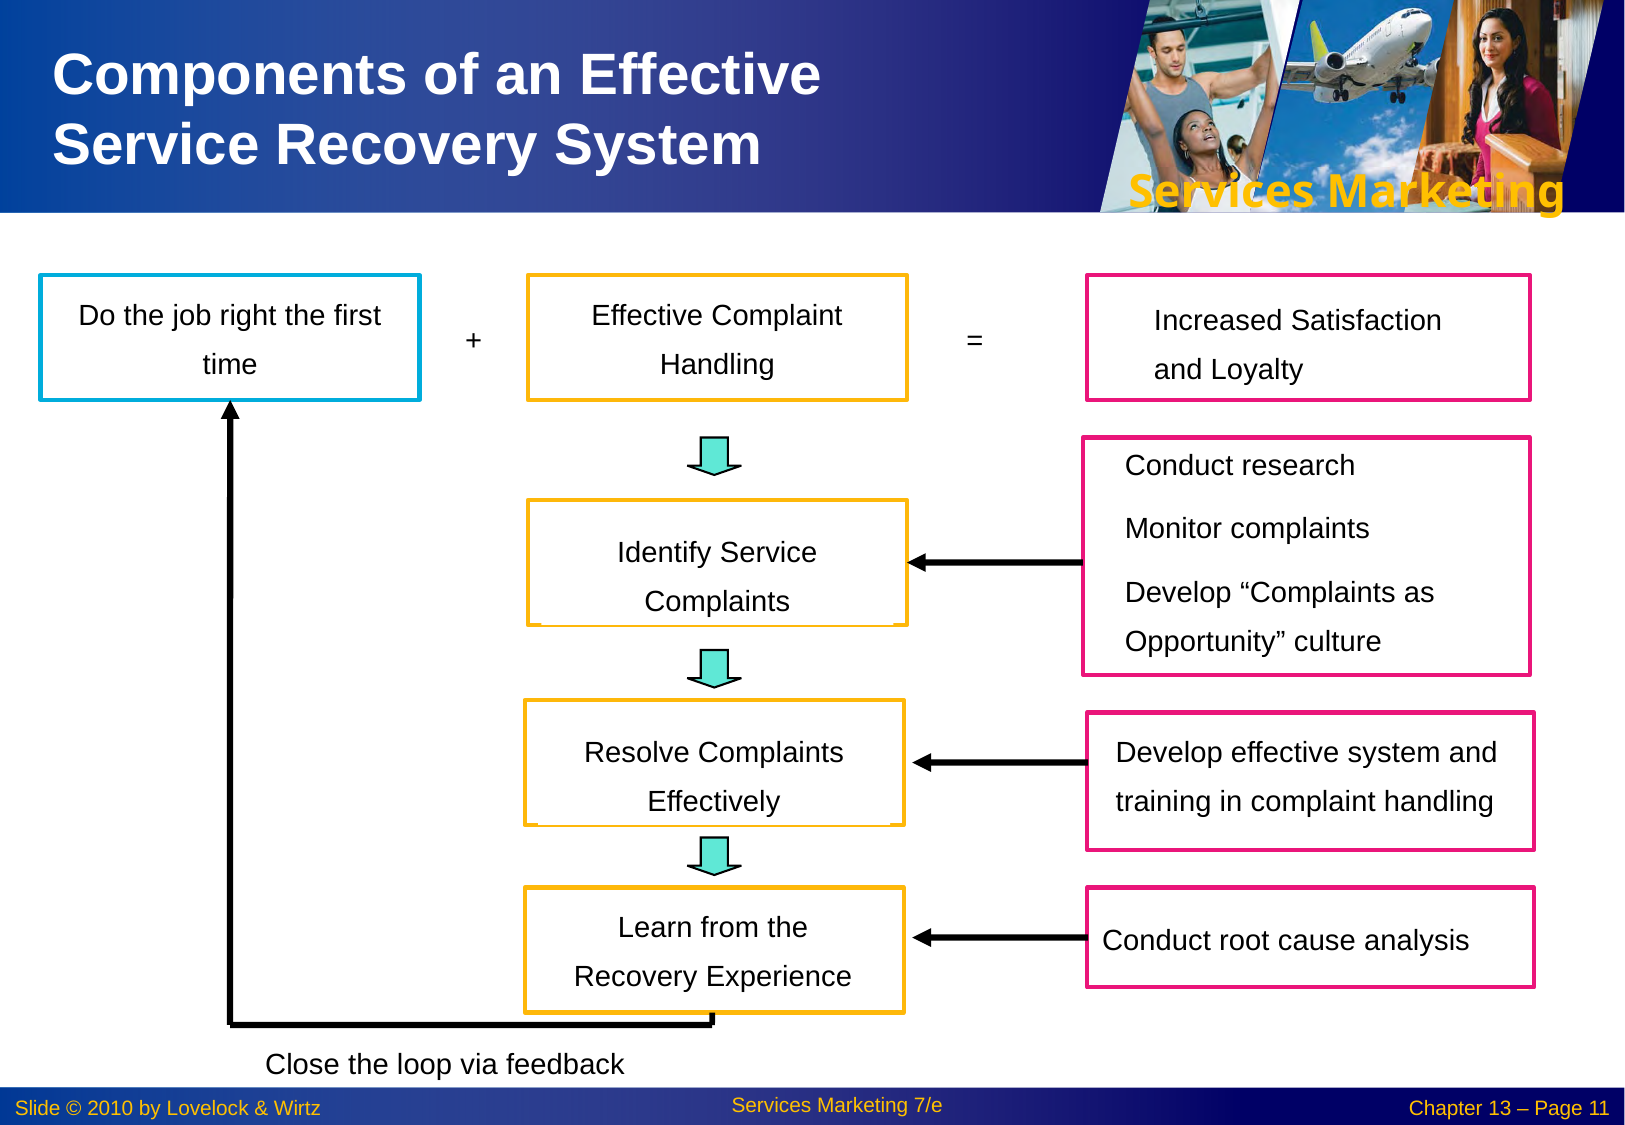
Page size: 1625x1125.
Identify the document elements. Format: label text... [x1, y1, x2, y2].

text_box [1082, 424, 1530, 714]
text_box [1086, 712, 1535, 851]
text_box [912, 756, 1081, 769]
text_box [912, 556, 1077, 569]
picture [1100, 0, 1604, 213]
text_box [1086, 274, 1530, 401]
text_box [687, 650, 742, 688]
text_box Learn from the Recovery Experience [537, 887, 890, 1000]
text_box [527, 499, 908, 626]
title Components of an Effective Service Recovery System [36, 37, 1088, 176]
text_box [223, 410, 237, 1024]
text_box + [433, 299, 515, 364]
text_box [523, 885, 906, 1015]
text_box [687, 837, 742, 876]
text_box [524, 699, 904, 826]
picture [1162, 186, 1172, 192]
text_box = [934, 299, 1016, 364]
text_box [1086, 887, 1562, 988]
text_box Close the loop via feedback [221, 1024, 669, 1088]
picture [1546, 187, 1556, 202]
text_box [526, 273, 909, 402]
text_box [687, 437, 742, 475]
text_box Effective Complaint Handling [541, 274, 894, 388]
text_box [40, 274, 420, 401]
text_box [912, 931, 1081, 944]
